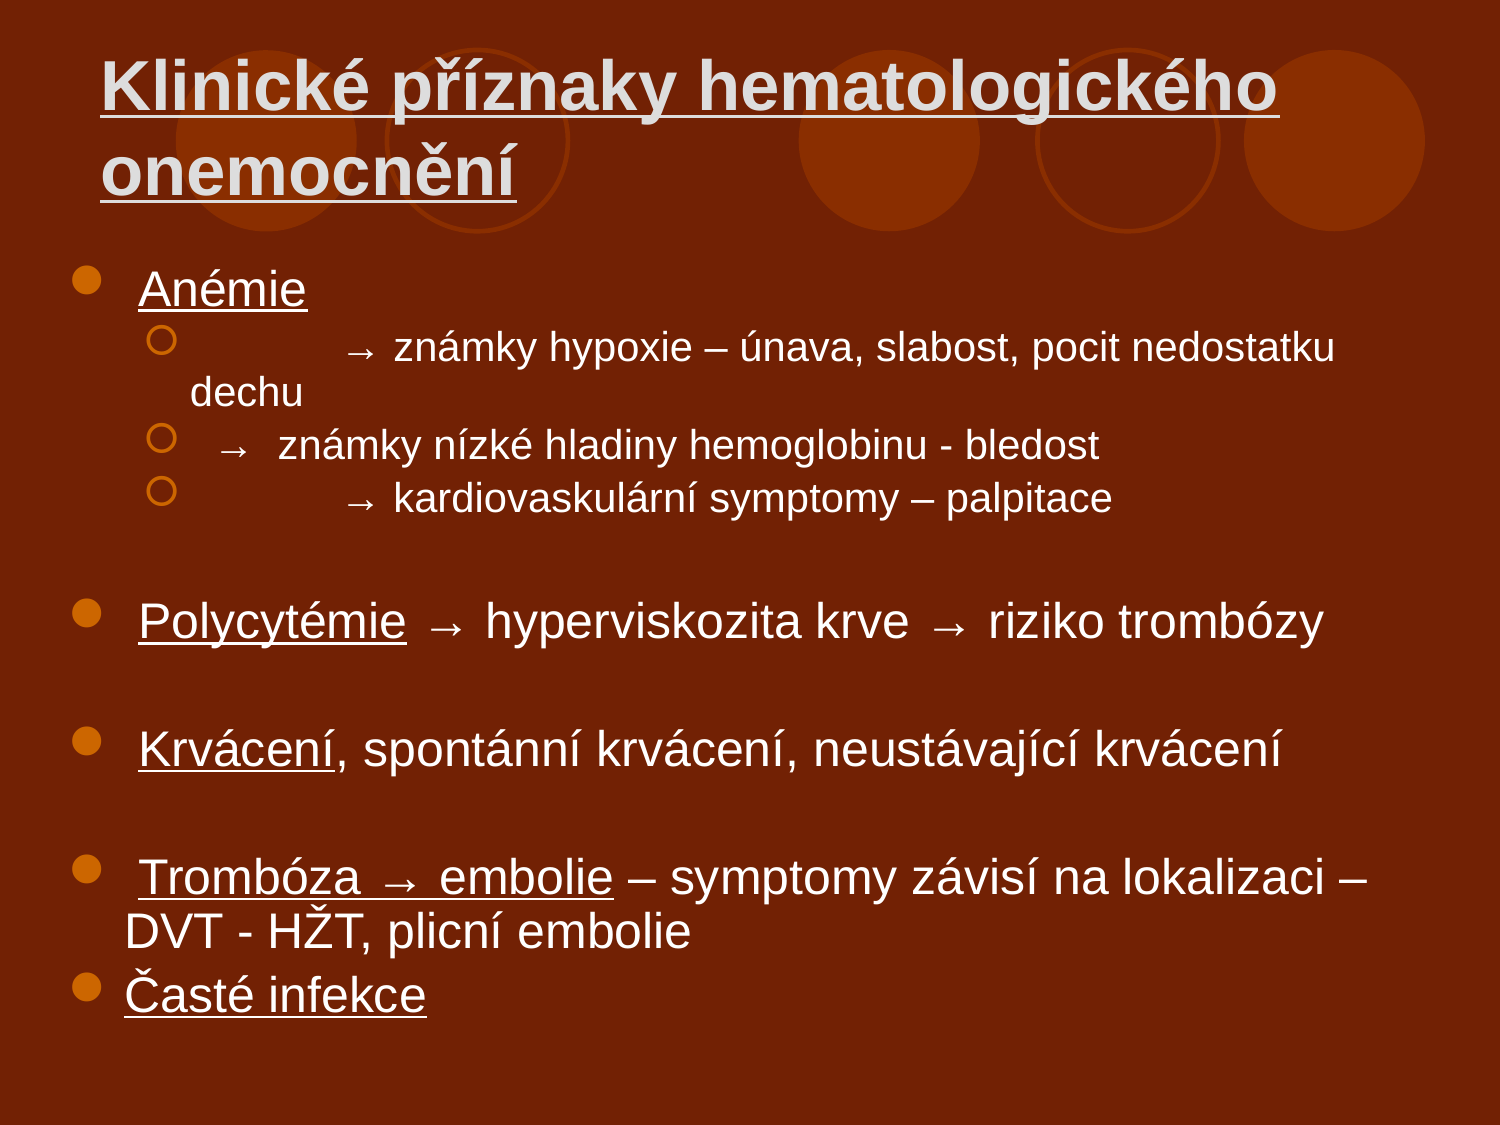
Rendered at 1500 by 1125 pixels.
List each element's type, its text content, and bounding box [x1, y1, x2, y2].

title Klinické příznaky hematologického onemocnění [85, 31, 1436, 219]
list Anémie → známky hypoxie – únava, slabost, pocit nedostatku dechu → známky nízké hladiny hemoglobinu - bledost → kardiovaskulární symptomy – palpitace Polycytémie → hyperviskozita krve → riziko trombózy Krvácení, spontánní krvácení, neustávající krvácení Trombóza → embolie – symptomy závisí na lokalizaci – DVT - HŽT, plicní embolie Časté infekce [53, 255, 1471, 1094]
